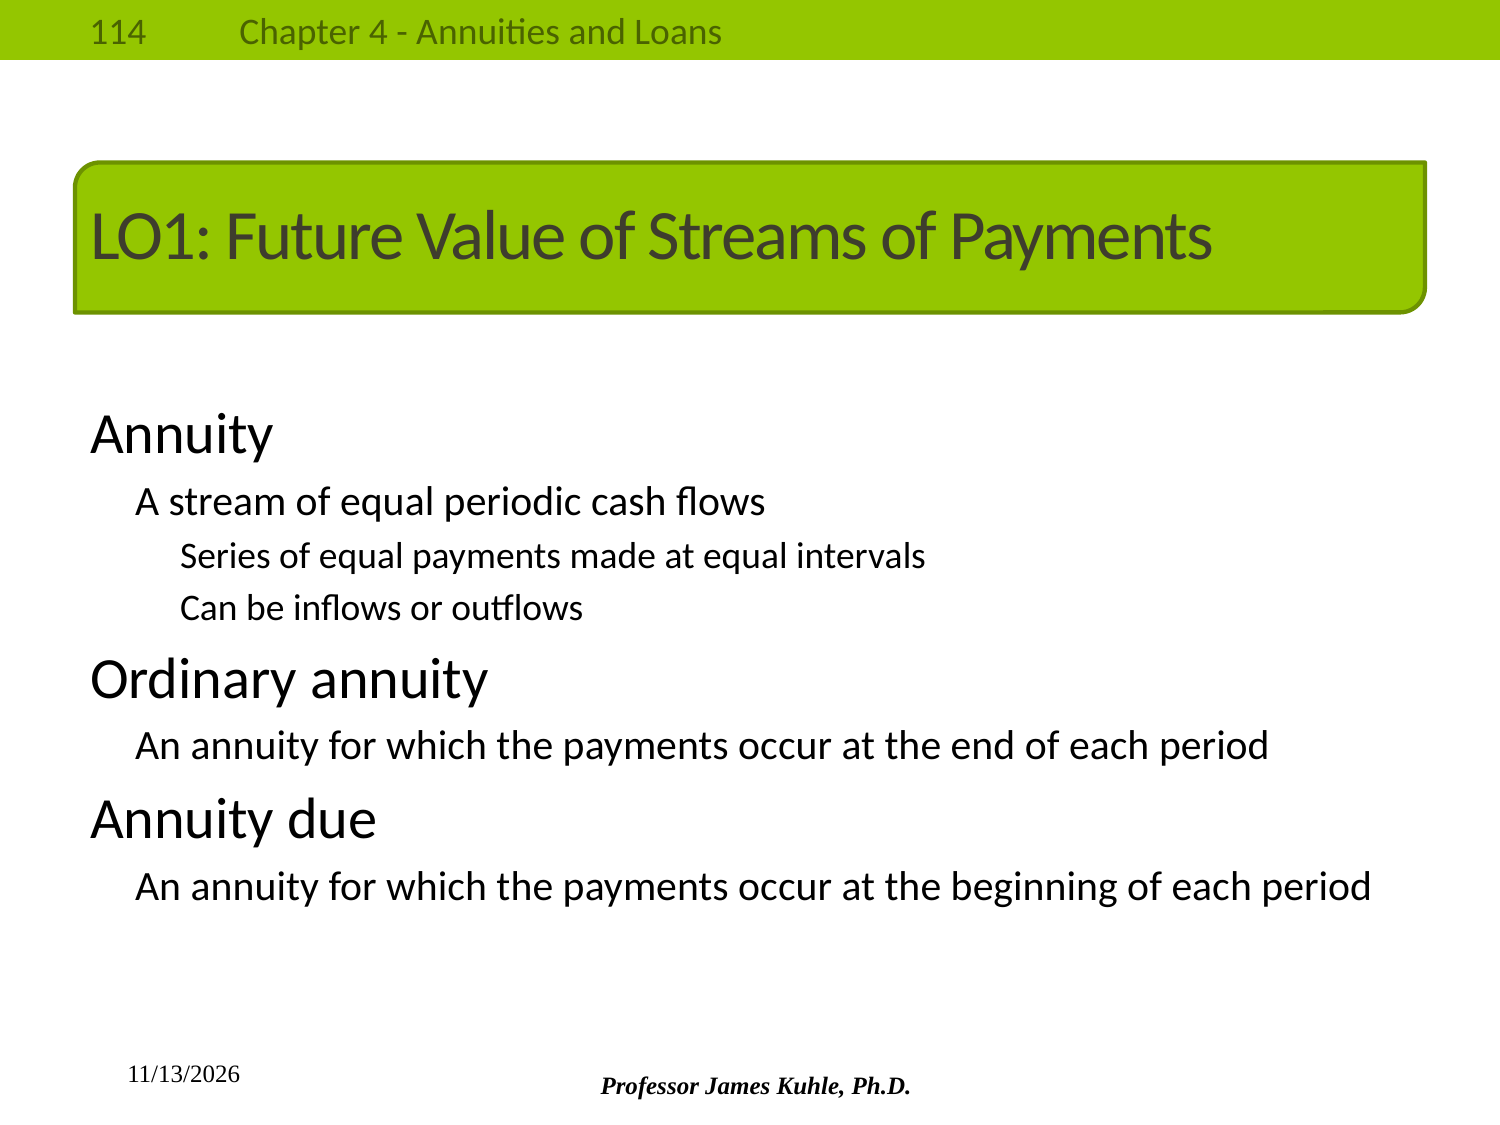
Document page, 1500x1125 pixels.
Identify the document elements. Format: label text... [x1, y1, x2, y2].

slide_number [112, 1050, 363, 1088]
footer Professor James Kuhle, Ph.D. [549, 1062, 963, 1125]
title LO1: Future Value of Streams of Payments [75, 149, 1425, 313]
list Annuity A stream of equal periodic cash flows Series of equal payments made at equal intervals Can be inflows or outflows Ordinary annuity An annuity for which the payments occur at the end of each period Annuity due An annuity for which the payments occur at the beginning of each period [75, 387, 1425, 1125]
